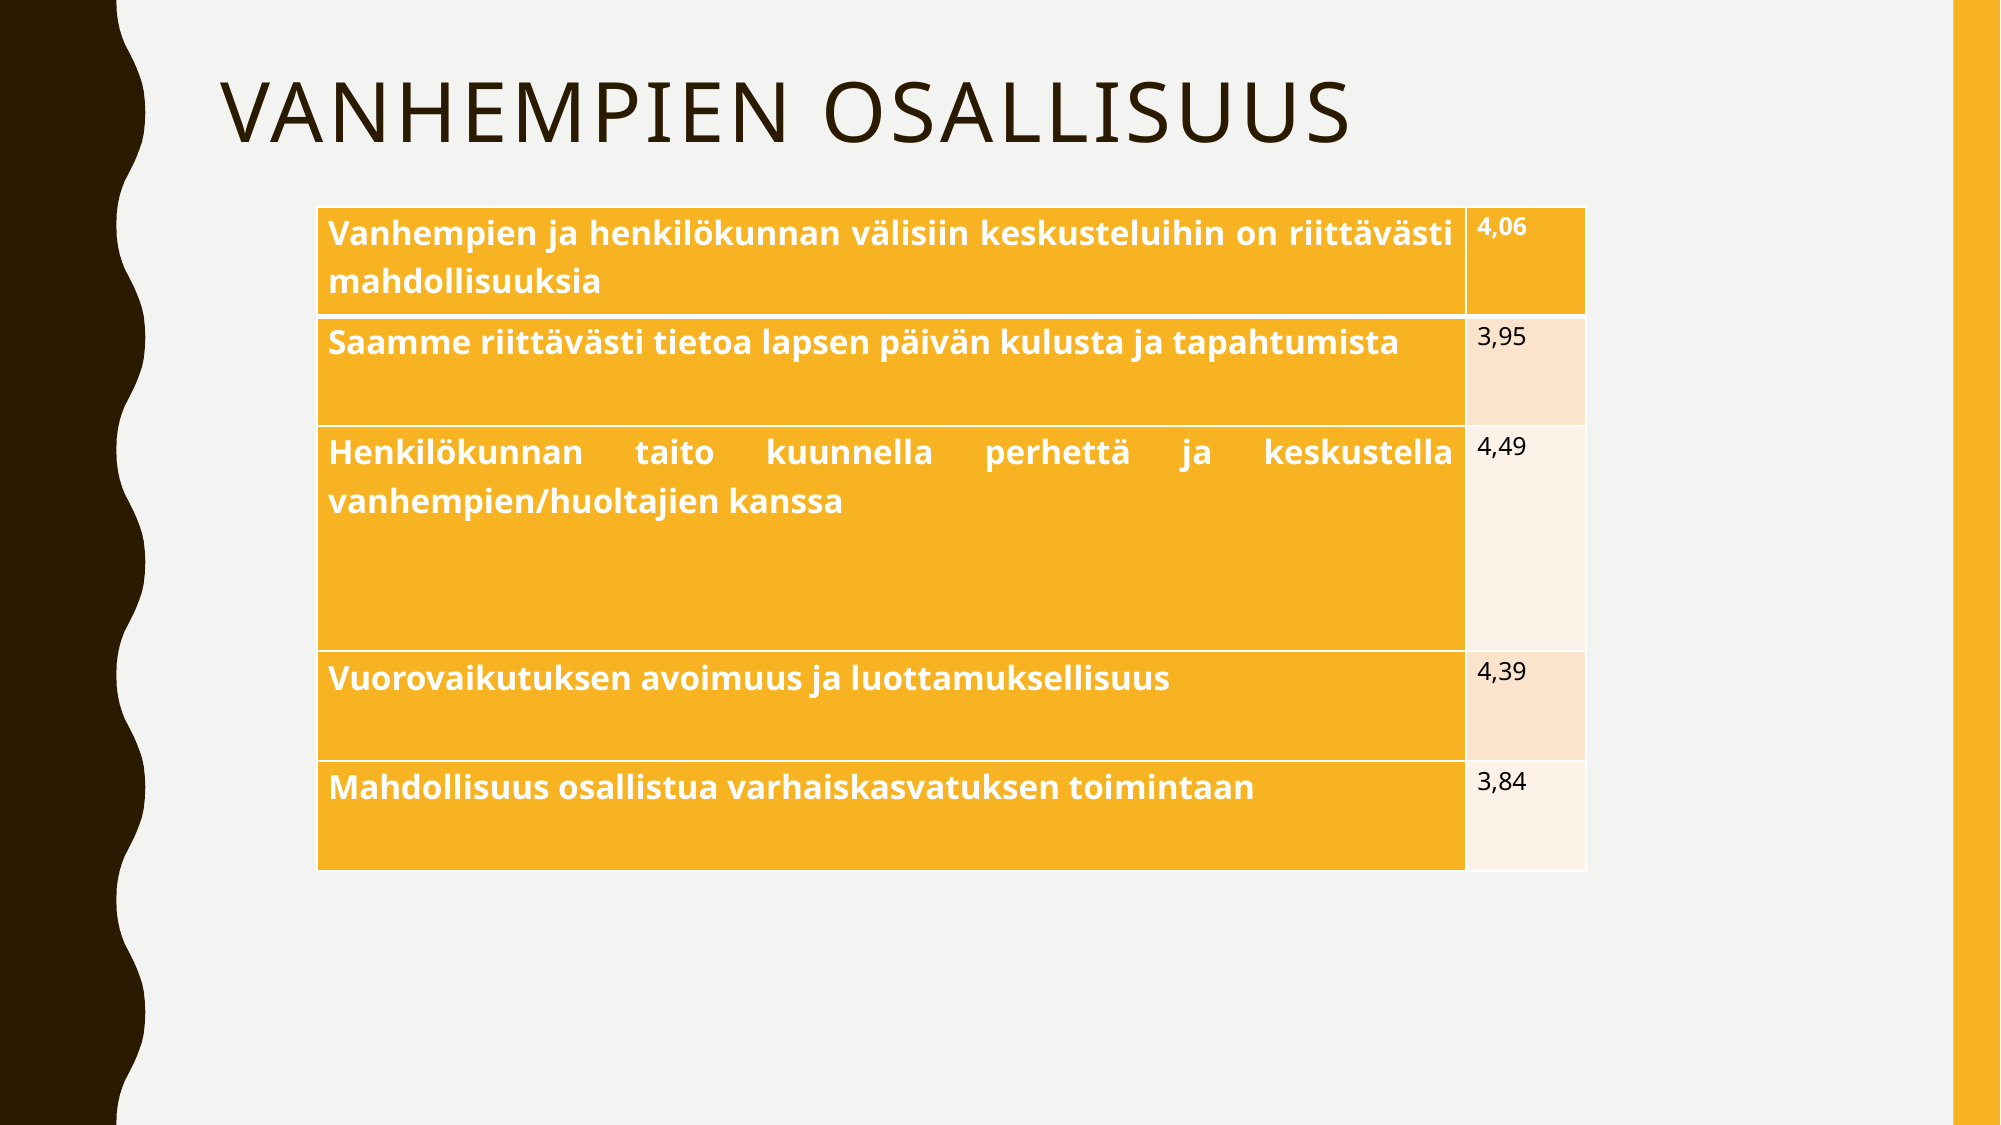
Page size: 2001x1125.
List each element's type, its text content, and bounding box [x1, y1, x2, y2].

table_cell 4,49 [1467, 427, 1585, 650]
table_cell 3,84 [1467, 762, 1585, 870]
table_cell 3,95 [1467, 319, 1585, 425]
table_cell Henkilökunnan taito kuunnella perhettä ja keskustella vanhempien/huoltajien kanssa [318, 427, 1465, 650]
table_cell Vuorovaikutuksen avoimuus ja luottamuksellisuus [318, 652, 1465, 760]
table_cell Mahdollisuus osallistua varhaiskasvatuksen toimintaan [318, 762, 1465, 870]
table_header Vanhempien ja henkilökunnan välisiin keskusteluihin on riittävästi mahdollisuuksia [318, 208, 1465, 314]
table_header 4,06 [1467, 208, 1585, 314]
table_cell 4,39 [1467, 652, 1585, 760]
table_cell Saamme riittävästi tietoa lapsen päivän kulusta ja tapahtumista [318, 319, 1465, 425]
title Vanhempien osallisuus [205, 62, 1875, 175]
